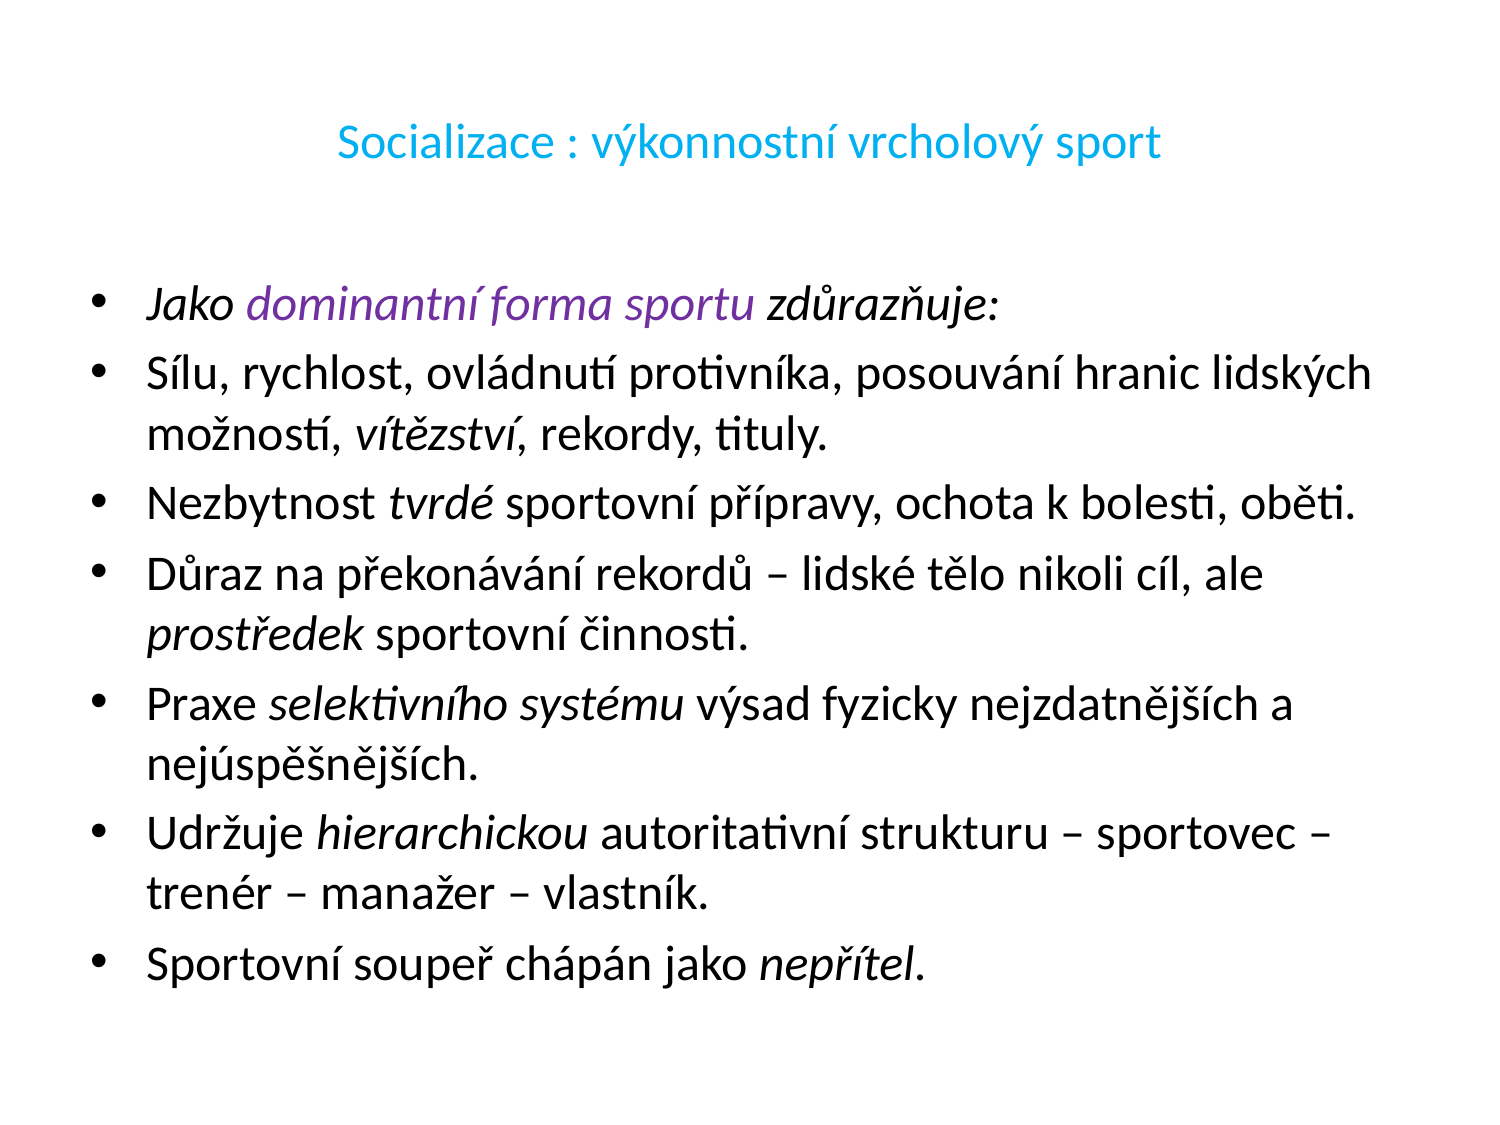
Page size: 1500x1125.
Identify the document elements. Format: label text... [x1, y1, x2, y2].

list Jako dominantní forma sportu zdůrazňuje: Sílu, rychlost, ovládnutí protivníka, posouvání hranic lidských možností, vítězství, rekordy, tituly. Nezbytnost tvrdé sportovní přípravy, ochota k bolesti, oběti. Důraz na překonávání rekordů – lidské tělo nikoli cíl, ale prostředek sportovní činnosti. Praxe selektivního systému výsad fyzicky nejzdatnějších a nejúspěšnějších. Udržuje hierarchickou autoritativní strukturu – sportovec – trenér – manažer – vlastník. Sportovní soupeř chápán jako nepřítel. [75, 262, 1425, 1005]
title Socializace : výkonnostní vrcholový sport [75, 45, 1425, 233]
